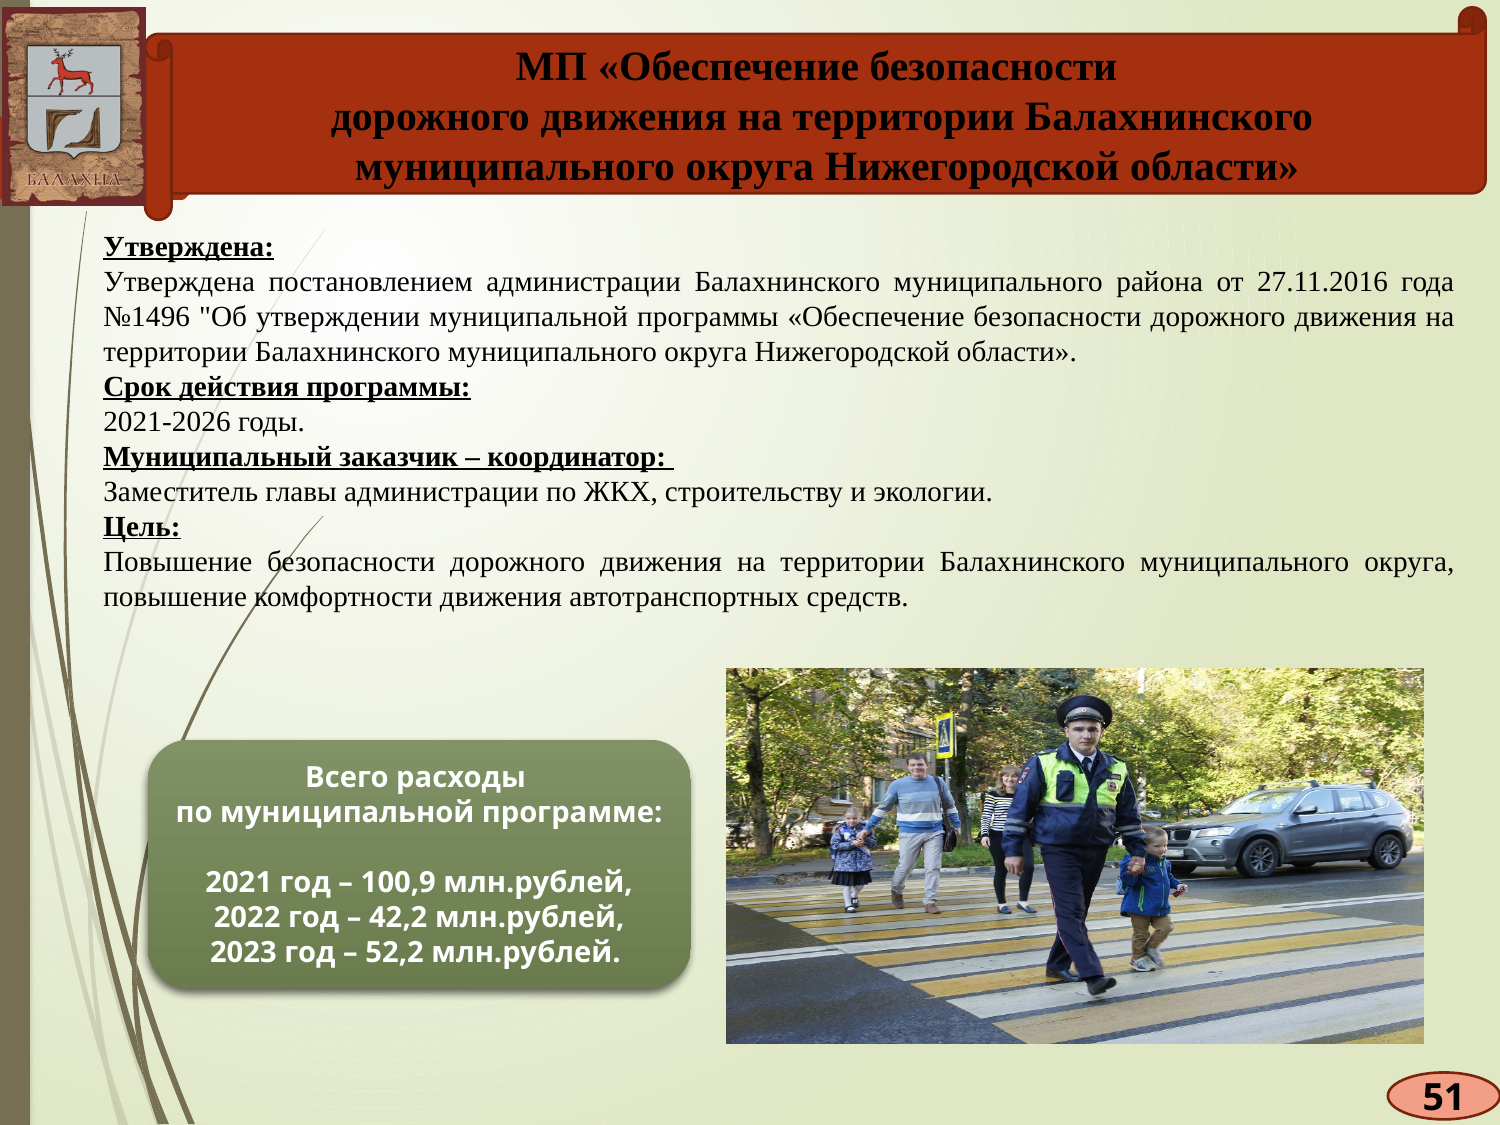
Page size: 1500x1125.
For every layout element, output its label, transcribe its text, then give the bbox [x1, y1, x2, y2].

text_box МП «Обеспечение безопасности дорожного движения на территории Балахнинского муниципального округа Нижегородской области» [145, 5, 1487, 219]
text_box Всего расходы по муниципальной программе: 2021 год – 100,9 млн.рублей, 2022 год – 42,2 млн.рублей, 2023 год – 52,2 млн.рублей. [147, 739, 691, 988]
picture [1, 7, 146, 206]
text_box 51 [1386, 1071, 1500, 1121]
picture [726, 668, 1424, 1045]
text_box Утверждена: Утверждена постановлением администрации Балахнинского муниципального района от 27.11.2016 года №1496 "Об утверждении муниципальной программы «Обеспечение безопасности дорожного движения на территории Балахнинского муниципального округа Нижегородской области». Срок действия программы: 2021-2026 годы. Муниципальный заказчик – координатор: Заместитель главы администрации по ЖКХ, строительству и экологии. Цель: Повышение безопасности дорожного движения на территории Балахнинского муниципального округа, повышение комфортности движения автотранспортных средств. [88, 219, 1471, 620]
